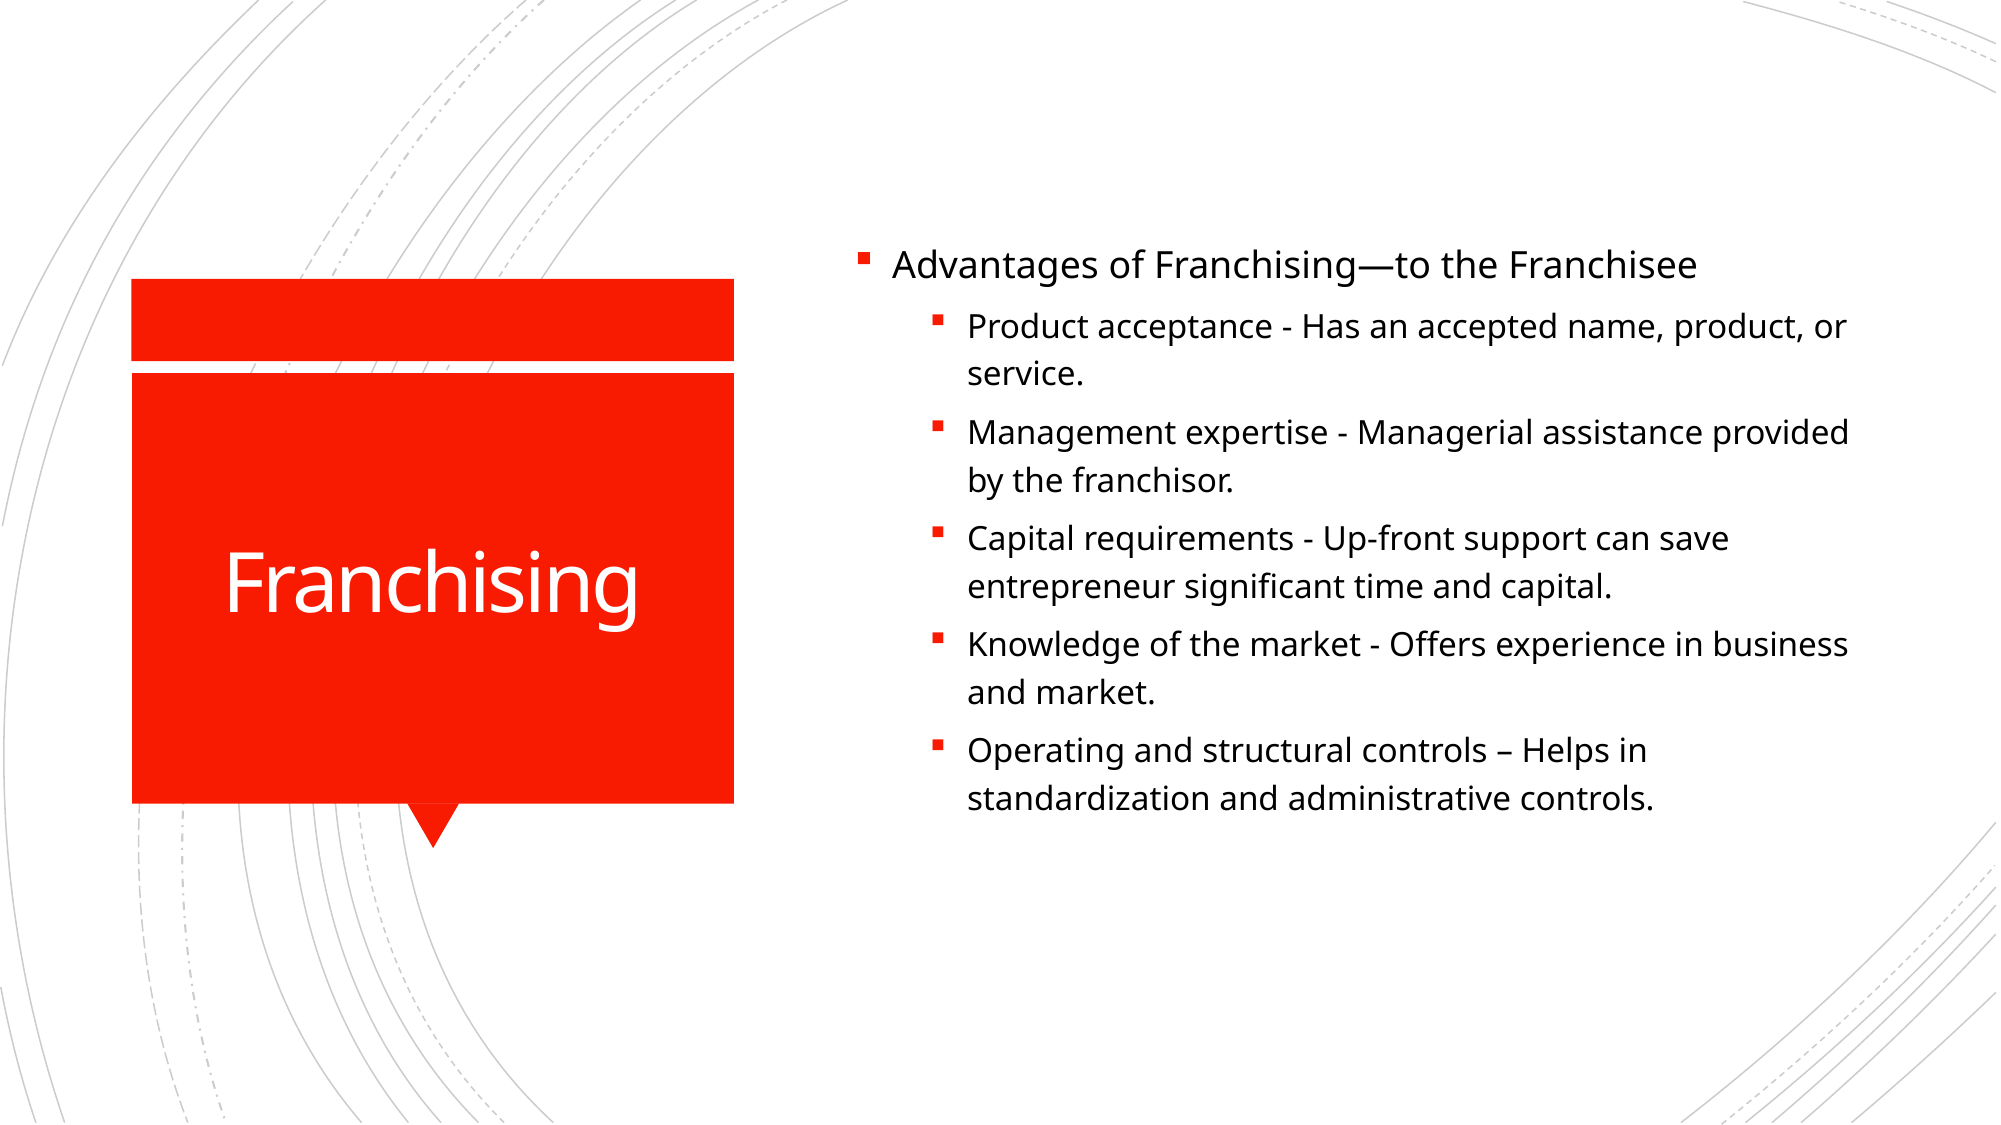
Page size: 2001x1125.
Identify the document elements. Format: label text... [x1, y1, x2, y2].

title Franchising [145, 385, 720, 789]
list Advantages of Franchising—to the Franchisee Product acceptance - Has an accepted name, product, or service. Management expertise - Managerial assistance provided by the franchisor. Capital requirements - Up-front support can save entrepreneur significant time and capital. Knowledge of the market - Offers experience in business and market. Operating and structural controls – Helps in standardization and administrative controls. [839, 131, 1871, 993]
